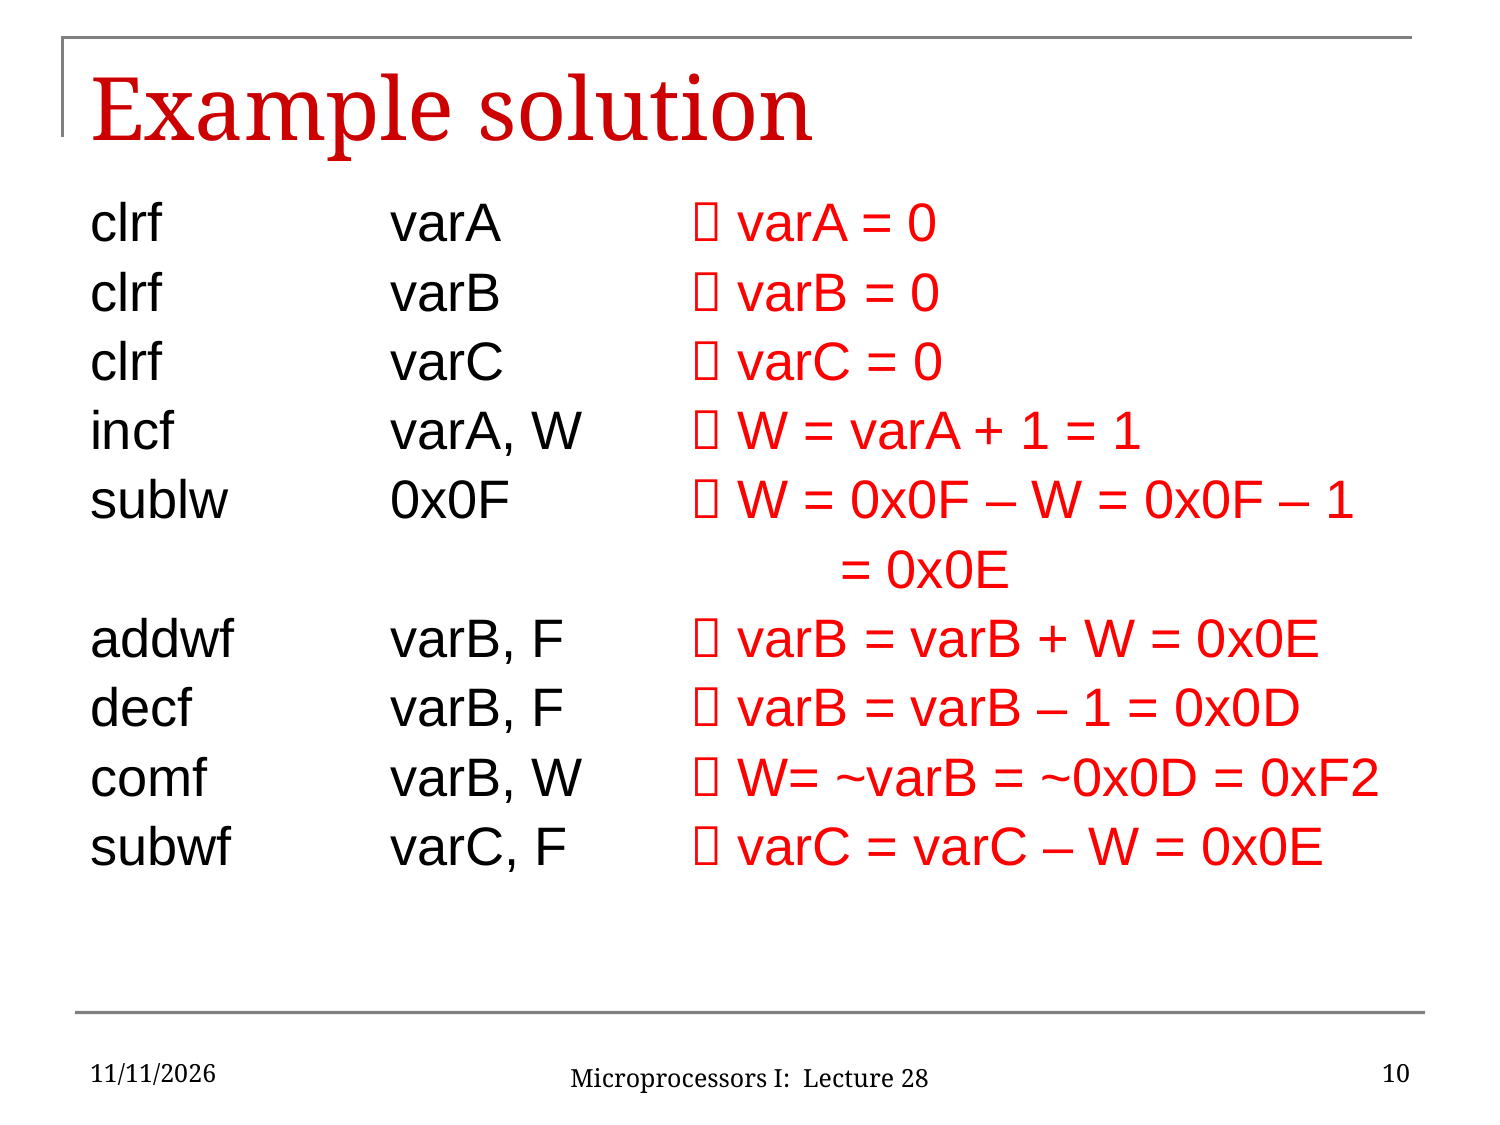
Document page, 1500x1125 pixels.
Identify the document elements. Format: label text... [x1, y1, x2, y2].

footer Microprocessors I: Lecture 28 [512, 1024, 988, 1101]
title Example solution [75, 45, 1425, 163]
slide_number 10 [1074, 1023, 1426, 1100]
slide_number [74, 1023, 426, 1100]
list clrf varA  varA = 0 clrf varB  varB = 0 clrf varC  varC = 0 incf varA, W  W = varA + 1 = 1 sublw 0x0F  W = 0x0F – W = 0x0F – 1 = 0x0E addwf varB, F  varB = varB + W = 0x0E decf varB, F  varB = varB – 1 = 0x0D comf varB, W  W= ~varB = ~0x0D = 0xF2 subwf varC, F  varC = varC – W = 0x0E [75, 187, 1425, 1006]
